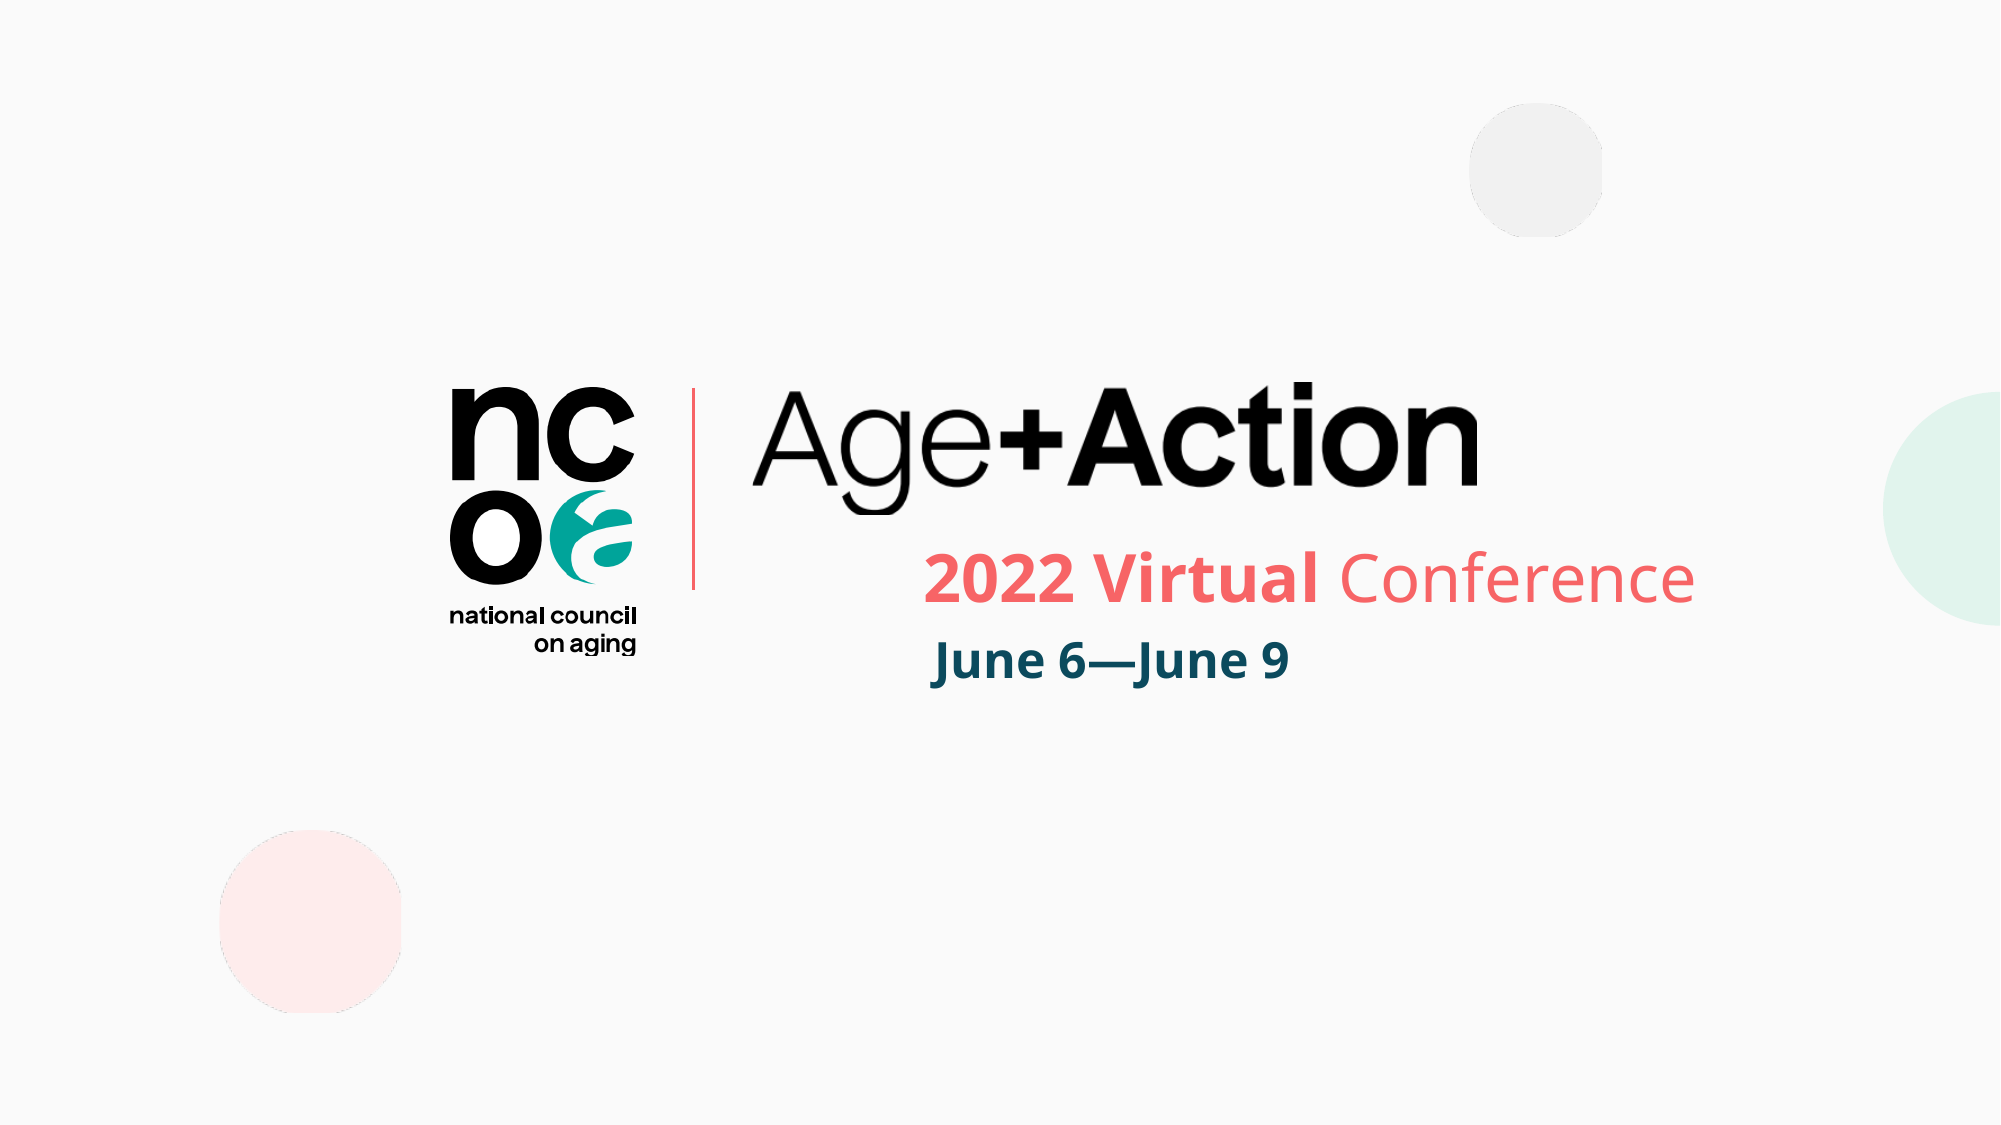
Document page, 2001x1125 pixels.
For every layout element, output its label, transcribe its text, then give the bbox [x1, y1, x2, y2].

picture [449, 387, 642, 656]
picture [752, 382, 1477, 515]
text_box 2022 Virtual Conference June 6—June 9 [923, 520, 1707, 723]
